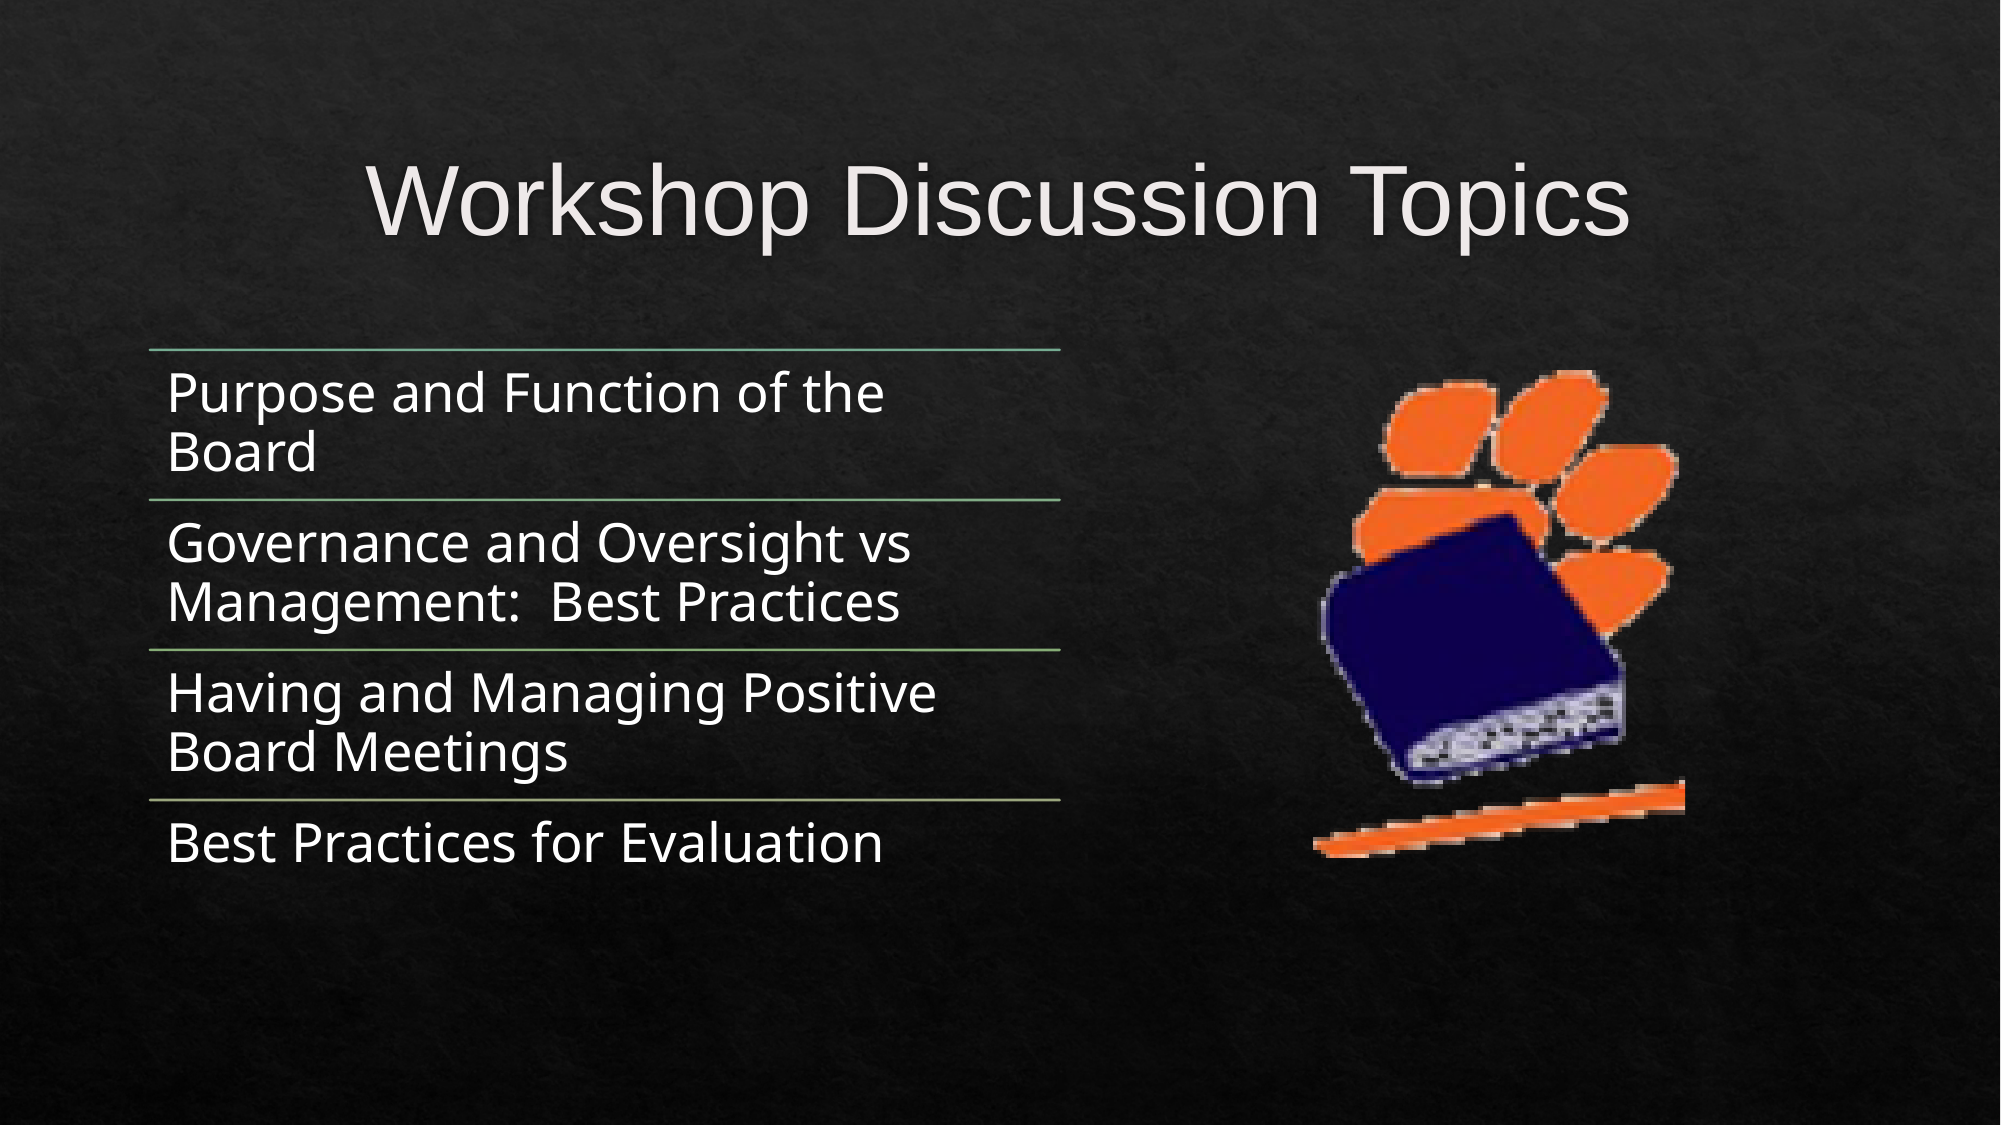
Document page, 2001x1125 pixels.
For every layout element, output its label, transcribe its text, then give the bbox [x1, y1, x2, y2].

title Workshop Discussion Topics [149, 99, 1849, 307]
text_box [0, 1, 2000, 1125]
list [149, 349, 1060, 951]
picture [1299, 349, 1686, 885]
